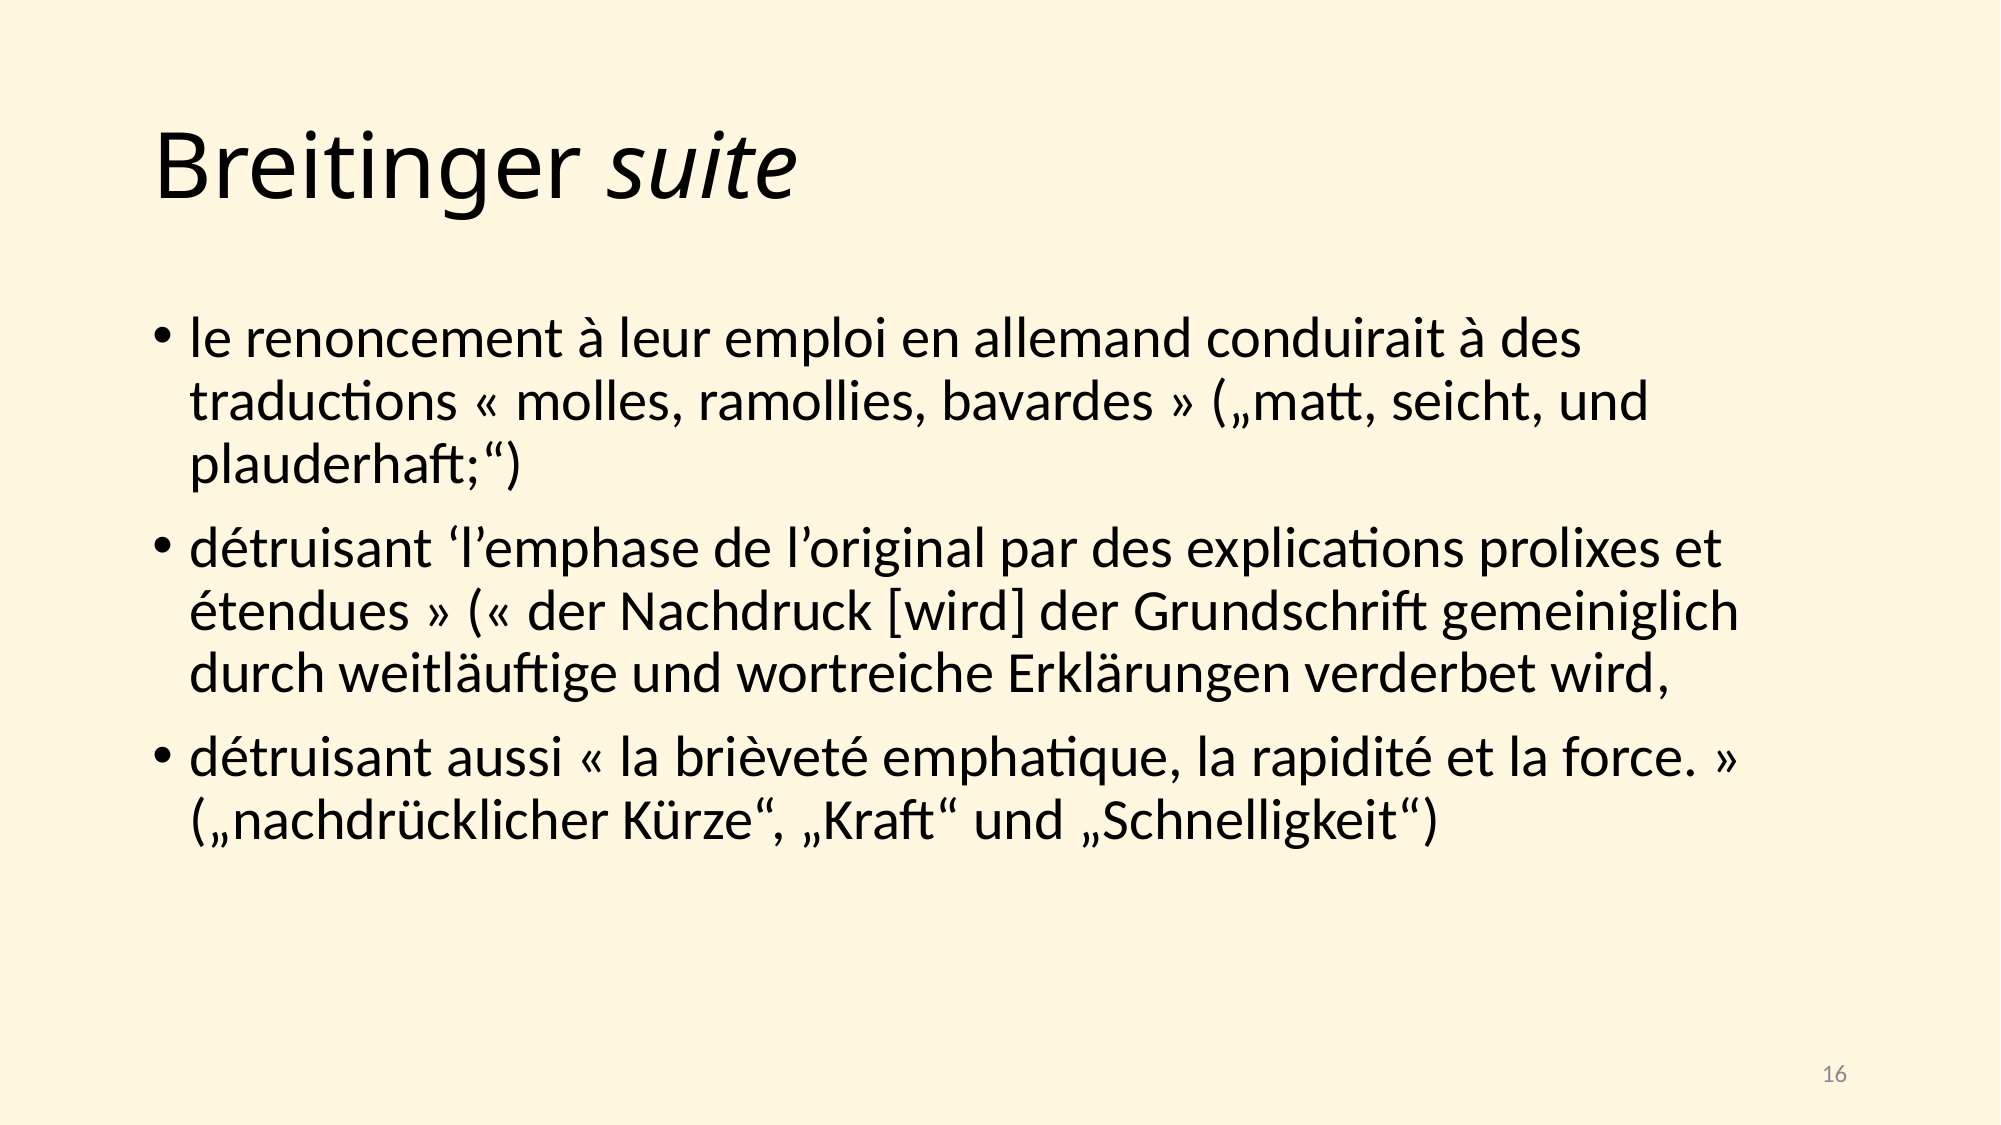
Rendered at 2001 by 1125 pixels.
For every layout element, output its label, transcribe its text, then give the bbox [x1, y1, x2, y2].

list le renoncement à leur emploi en allemand conduirait à des traductions « molles, ramollies, bavardes » („matt, seicht, und plauderhaft;“) détruisant ‘l’emphase de l’original par des explications prolixes et étendues » (« der Nachdruck [wird] der Grundschrift gemeiniglich durch weitläuftige und wortreiche Erklärungen verderbet wird, détruisant aussi « la brièveté emphatique, la rapidité et la force. » („nachdrücklicher Kürze“, „Kraft“ und „Schnelligkeit“) [137, 299, 1863, 1014]
title Breitinger suite [137, 59, 1863, 278]
slide_number 16 [1412, 1042, 1863, 1103]
